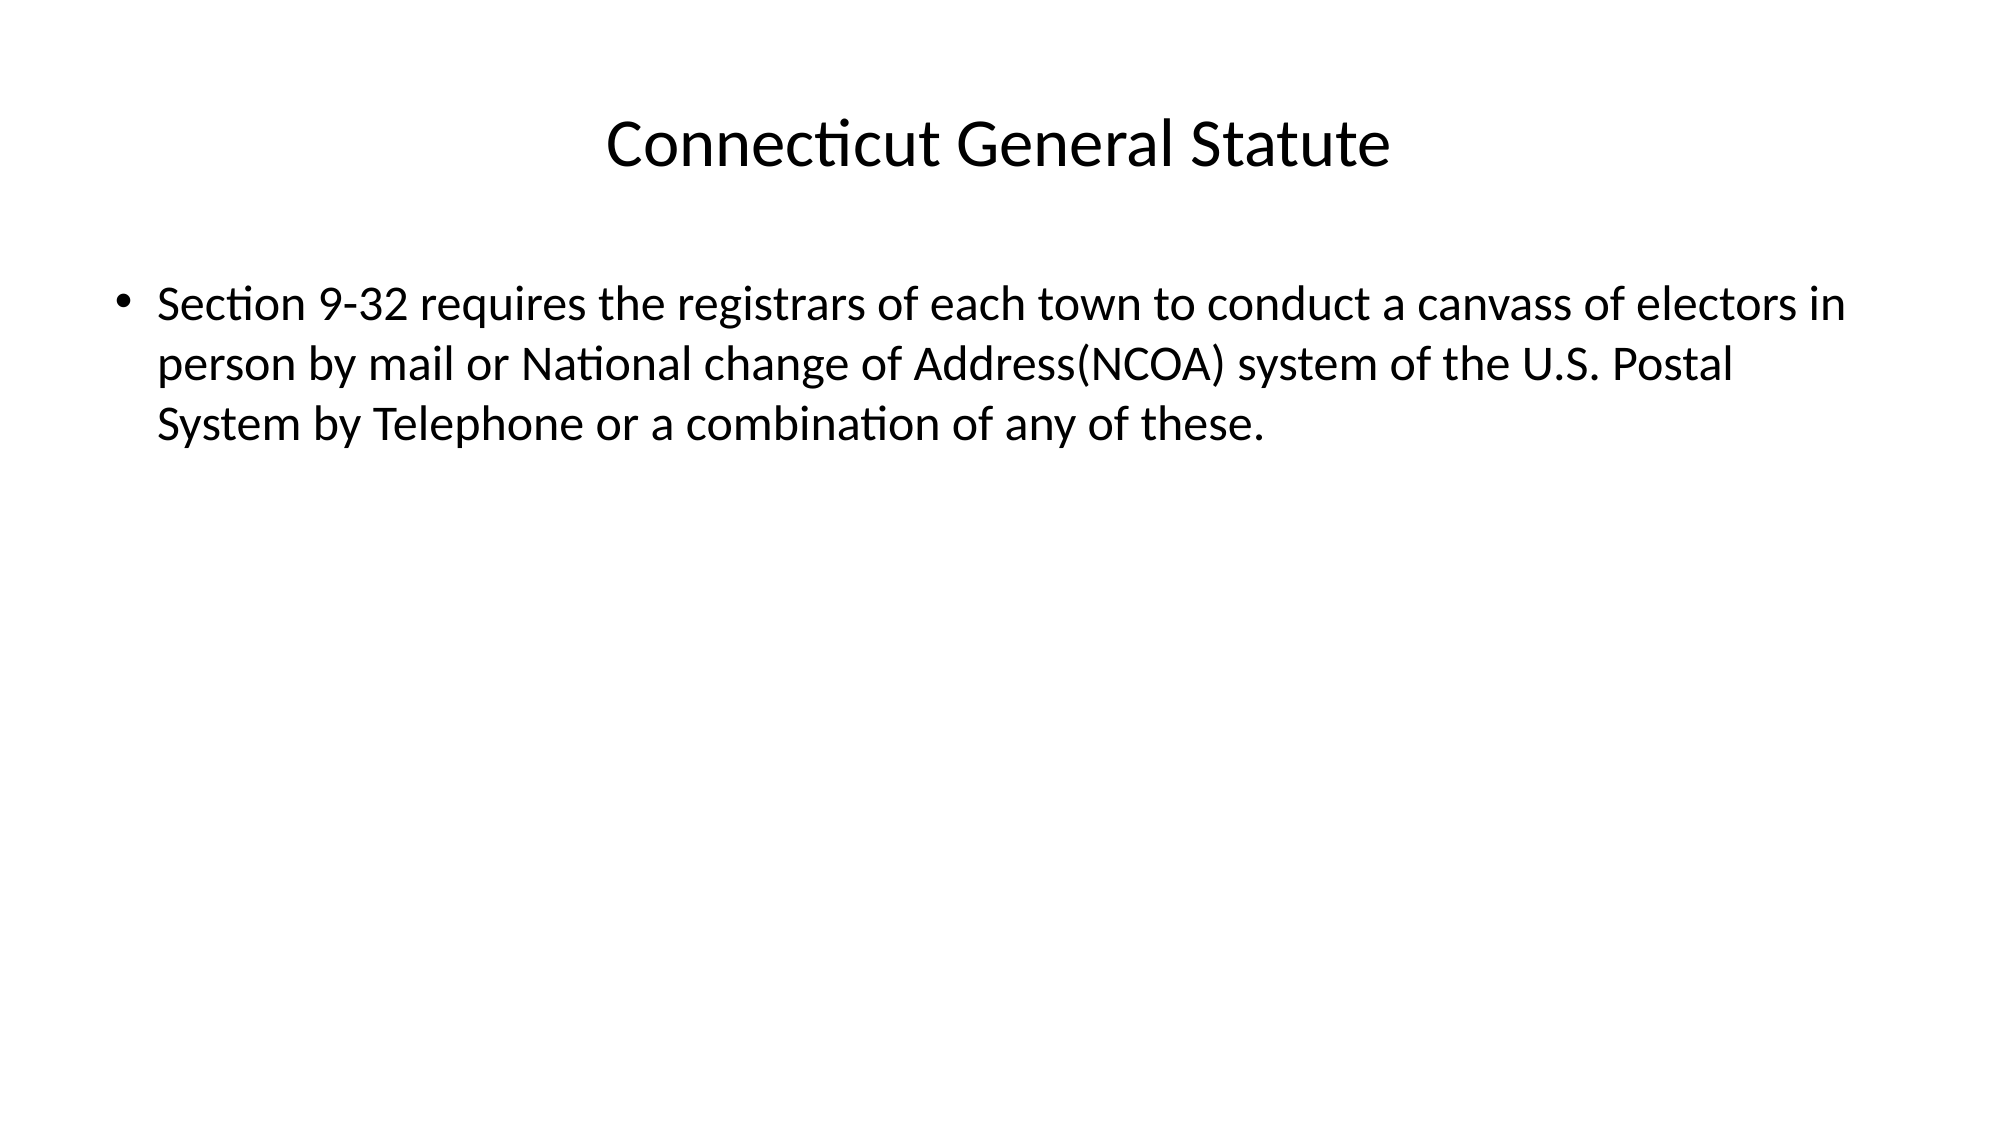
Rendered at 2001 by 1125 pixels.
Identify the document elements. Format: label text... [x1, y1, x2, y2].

list Section 9-32 requires the registrars of each town to conduct a canvass of electors in person by mail or National change of Address(NCOA) system of the U.S. Postal System by Telephone or a combination of any of these. [99, 262, 1900, 1005]
title Connecticut General Statute [99, 45, 1900, 233]
